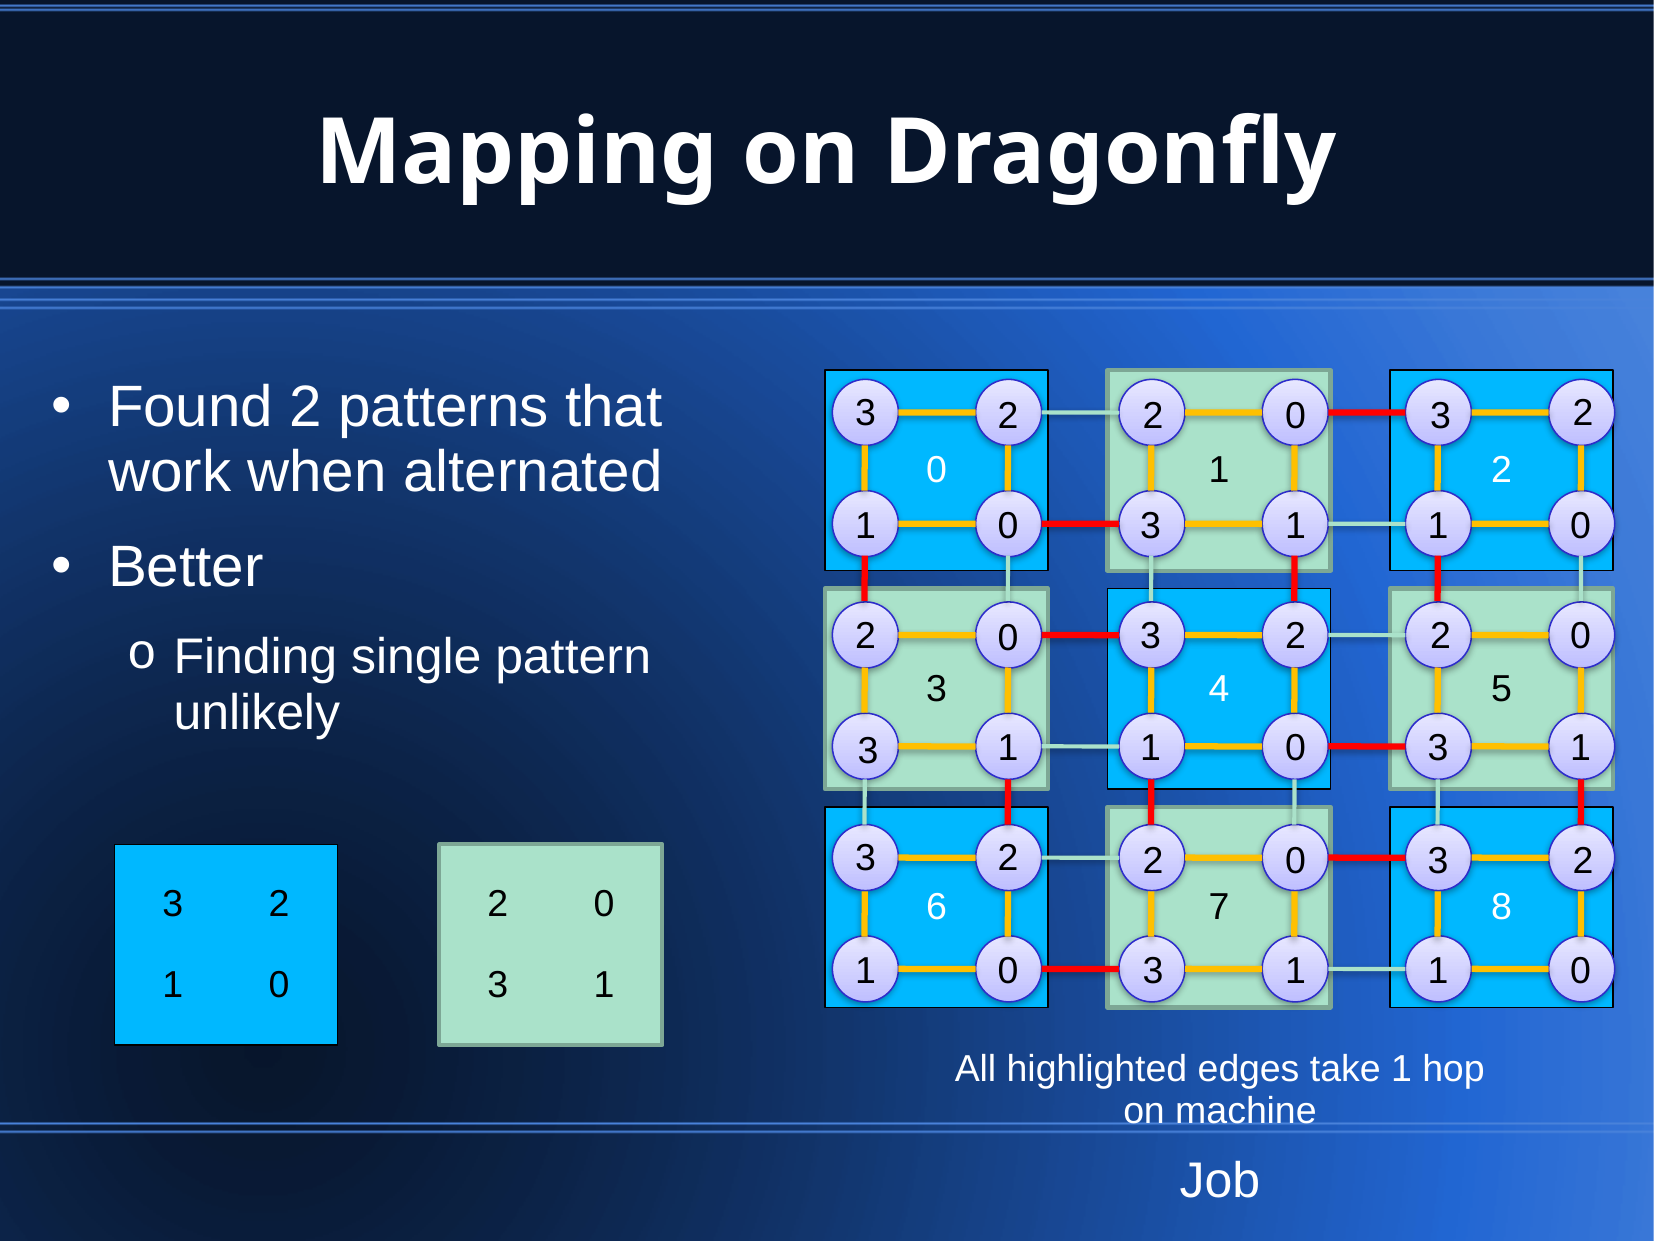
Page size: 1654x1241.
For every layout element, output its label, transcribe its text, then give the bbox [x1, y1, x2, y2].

picture [0, 0, 1654, 1241]
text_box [821, 369, 1627, 1217]
list Found 2 patterns that work when alternated Better Finding single pattern unlikely [51, 369, 784, 1158]
title Mapping on Dragonfly [82, 49, 1571, 257]
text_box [439, 844, 663, 1046]
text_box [114, 844, 338, 1046]
